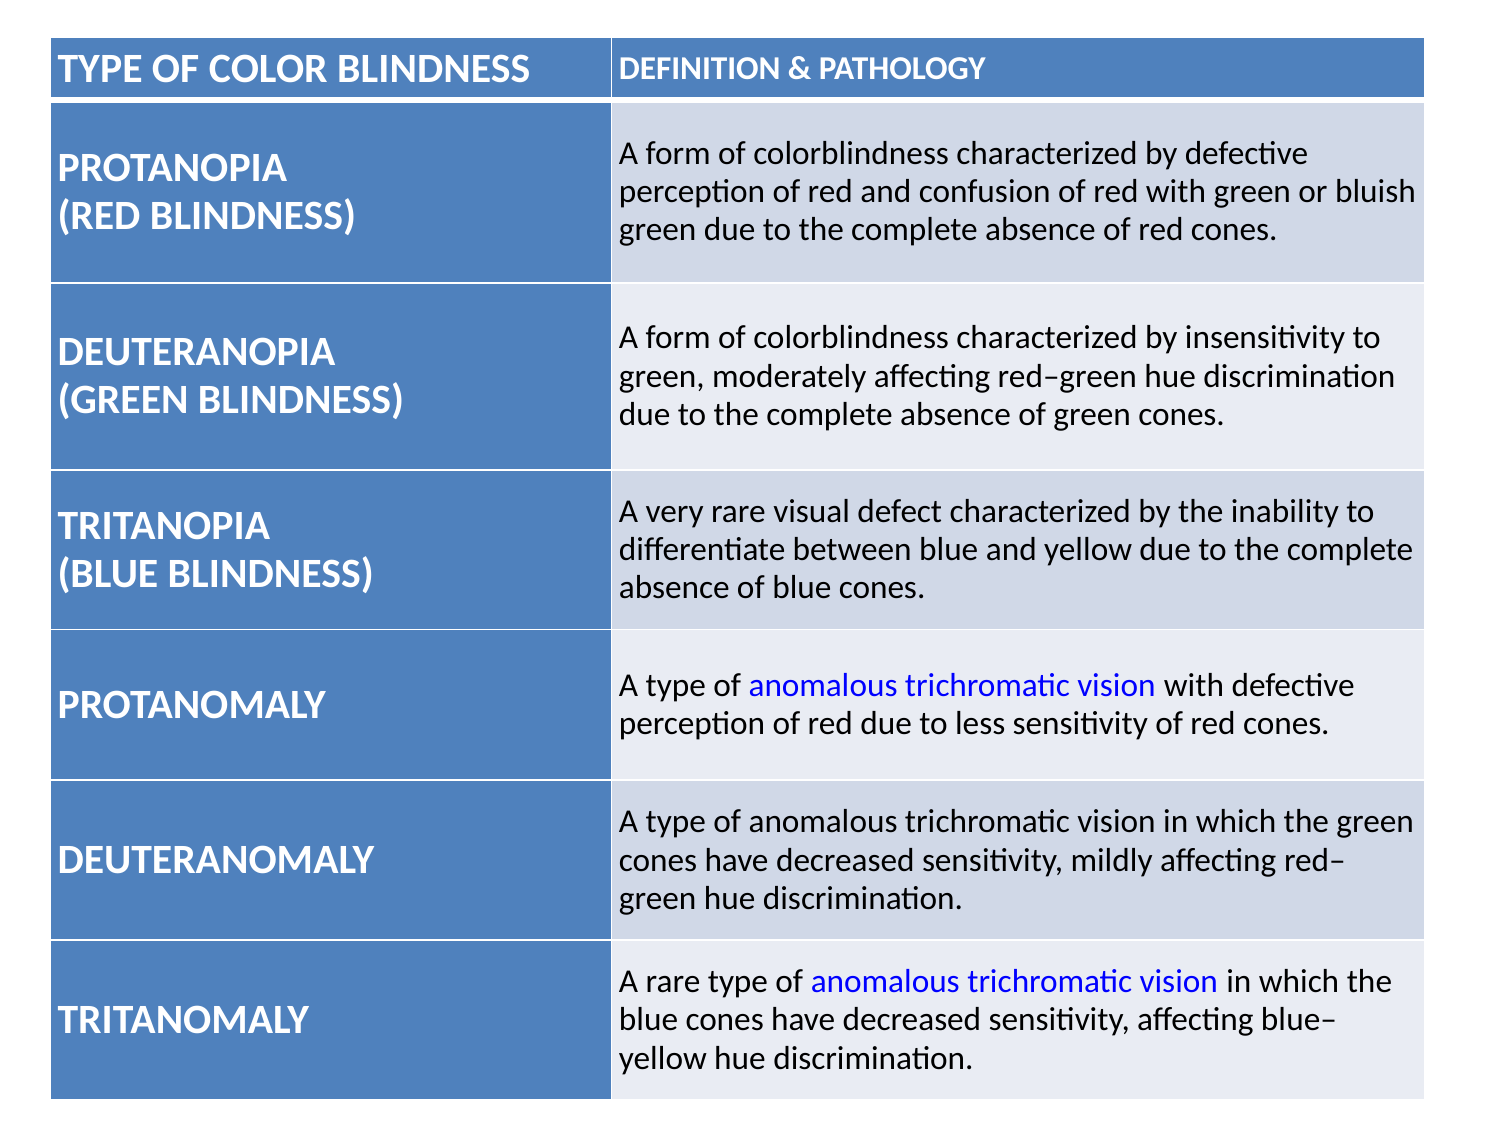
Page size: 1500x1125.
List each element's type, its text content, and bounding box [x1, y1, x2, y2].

table_cell A very rare visual defect characterized by the inability to differentiate between blue and yellow due to the complete absence of blue cones. [612, 471, 1424, 629]
table_cell DEUTERANOPIA (GREEN BLINDNESS) [51, 284, 611, 469]
table_header TYPE OF COLOR BLINDNESS [51, 38, 611, 97]
table_cell A type of anomalous trichromatic vision with defective perception of red due to less sensitivity of red cones. [612, 630, 1424, 779]
table_cell A type of anomalous trichromatic vision in which the green cones have decreased sensitivity, mildly affecting red–green hue discrimination. [612, 781, 1424, 939]
table_cell A rare type of anomalous trichromatic vision in which the blue cones have decreased sensitivity, affecting blue–yellow hue discrimination. [612, 941, 1424, 1099]
table_header DEFINITION & PATHOLOGY [612, 38, 1424, 97]
table_cell TRITANOMALY [51, 941, 611, 1099]
table_cell TRITANOPIA (BLUE BLINDNESS) [51, 471, 611, 629]
table_cell A form of colorblindness characterized by defective perception of red and confusion of red with green or bluish green due to the complete absence of red cones. [612, 103, 1424, 282]
table_cell PROTANOMALY [51, 630, 611, 779]
table_cell DEUTERANOMALY [51, 781, 611, 939]
table_cell PROTANOPIA (RED BLINDNESS) [51, 103, 611, 282]
table_cell A form of colorblindness characterized by insensitivity to green, moderately affecting red–green hue discrimination due to the complete absence of green cones. [612, 284, 1424, 469]
